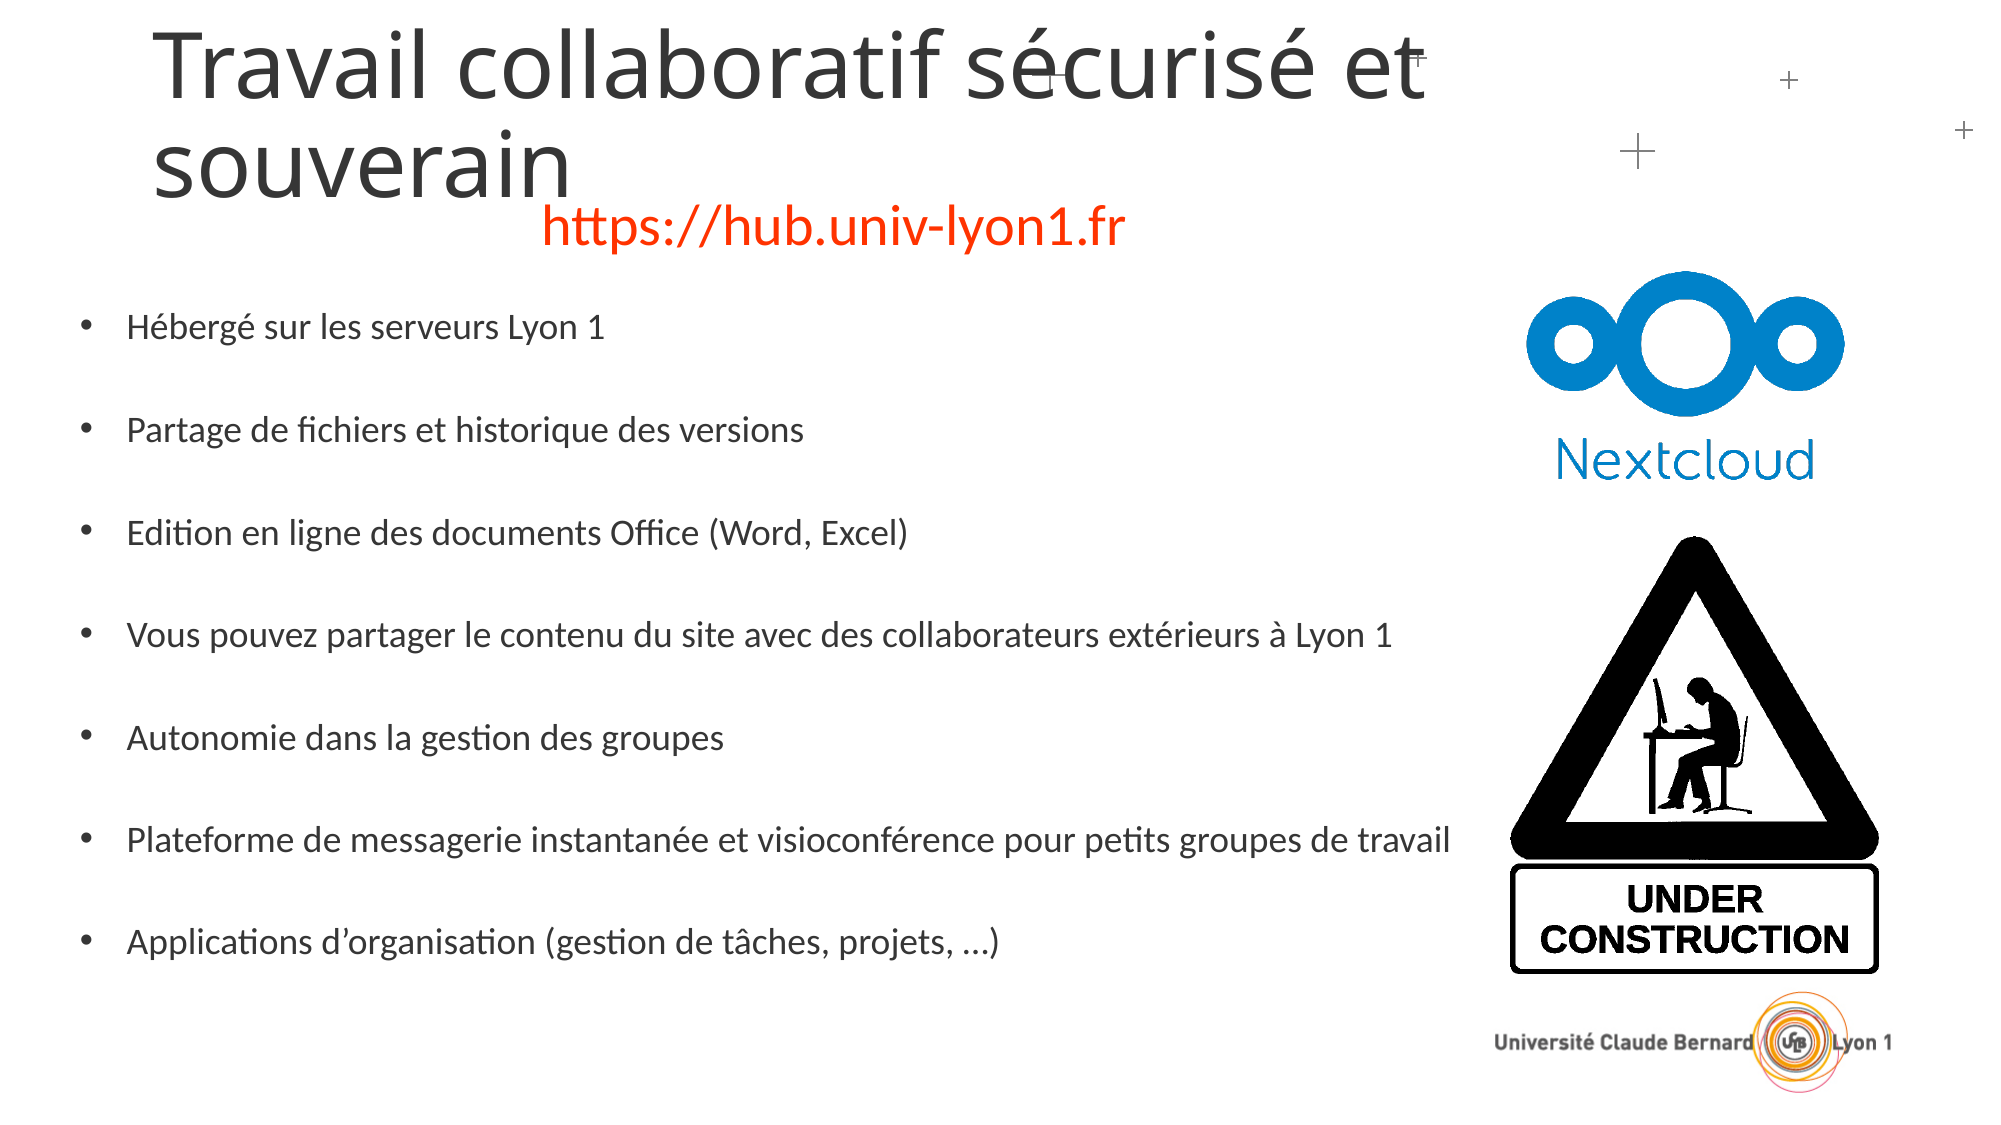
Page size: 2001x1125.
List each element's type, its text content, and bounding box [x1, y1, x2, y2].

picture [1466, 979, 1903, 1110]
picture [1442, 536, 1946, 974]
title Travail collaboratif sécurisé et souverain [137, 59, 1863, 178]
text_box Hébergé sur les serveurs Lyon 1 Partage de fichiers et historique des versions Edition en ligne des documents Office (Word, Excel) Vous pouvez partager le contenu du site avec des collaborateurs extérieurs à Lyon 1 Autonomie dans la gestion des groupes Plateforme de messagerie instantanée et visioconférence pour petits groupes de travail Applications d’organisation (gestion de tâches, projets, …) [64, 294, 1572, 970]
text_box https://hub.univ-lyon1.fr [527, 179, 1393, 264]
picture [1500, 245, 1869, 507]
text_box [1032, 49, 1973, 169]
